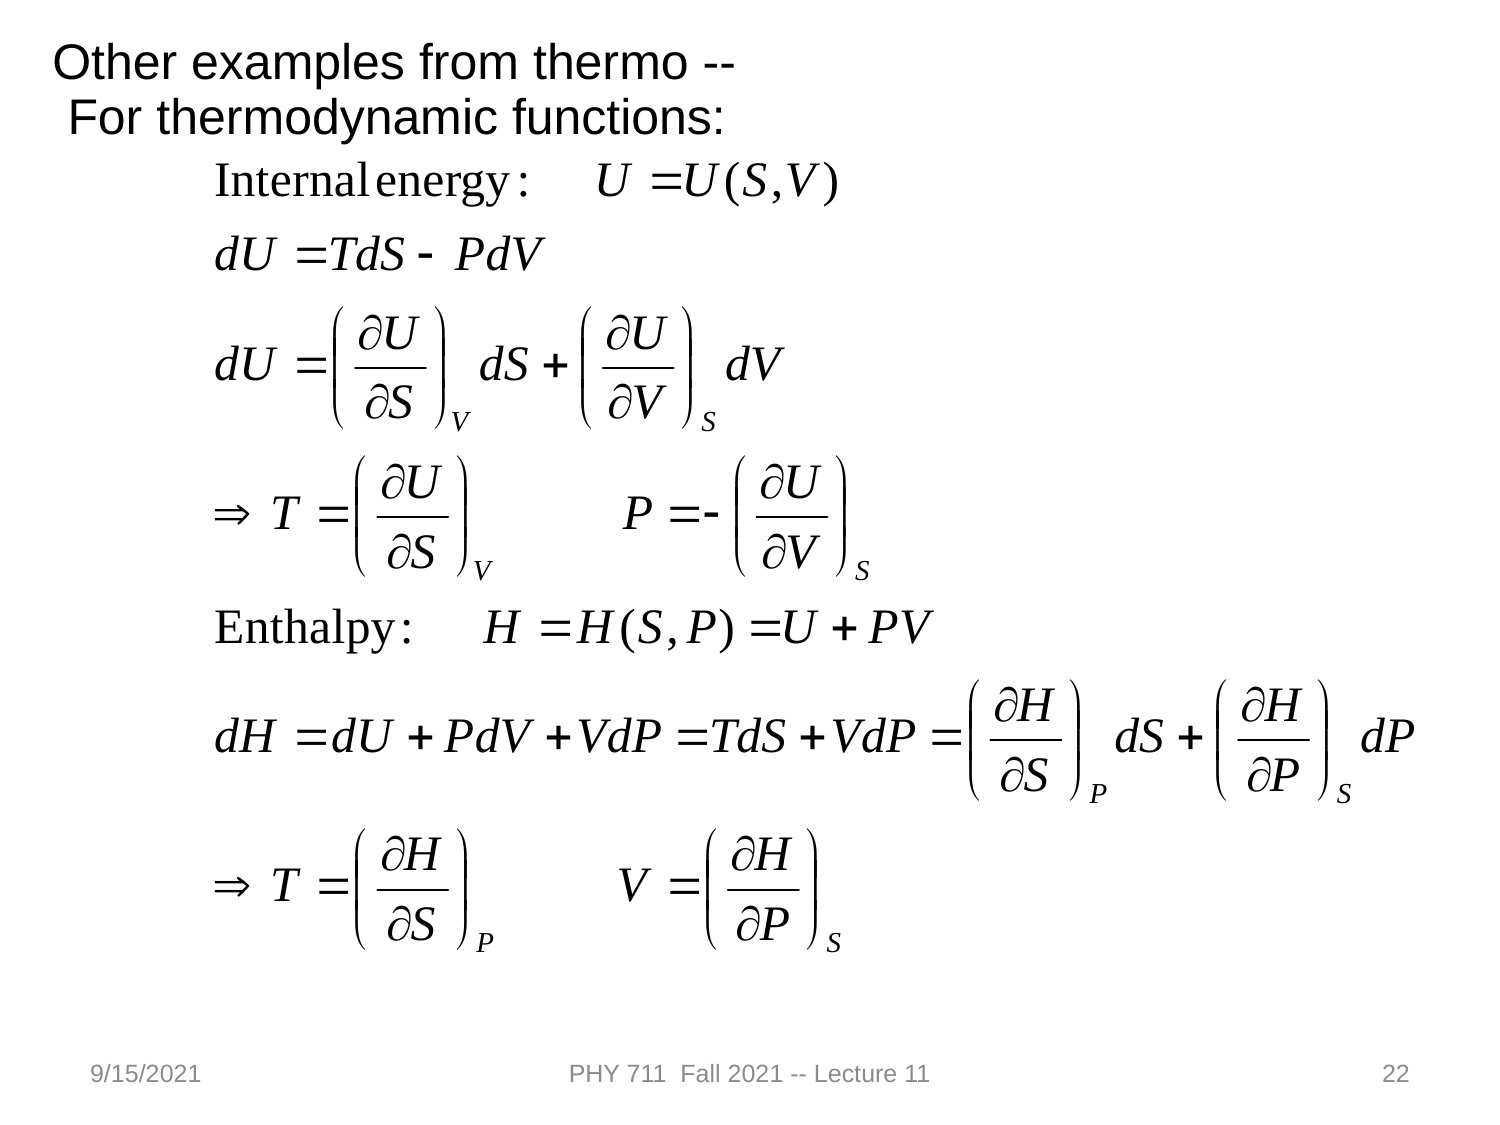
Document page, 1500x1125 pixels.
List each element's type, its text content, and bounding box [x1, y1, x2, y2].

footer PHY 711 Fall 2021 -- Lecture 11 [512, 1042, 988, 1103]
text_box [206, 149, 1424, 963]
slide_number 22 [1074, 1042, 1425, 1103]
text_box Other examples from thermo -- [37, 22, 1325, 98]
text_box For thermodynamic functions: [52, 98, 1253, 152]
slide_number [75, 1042, 425, 1103]
